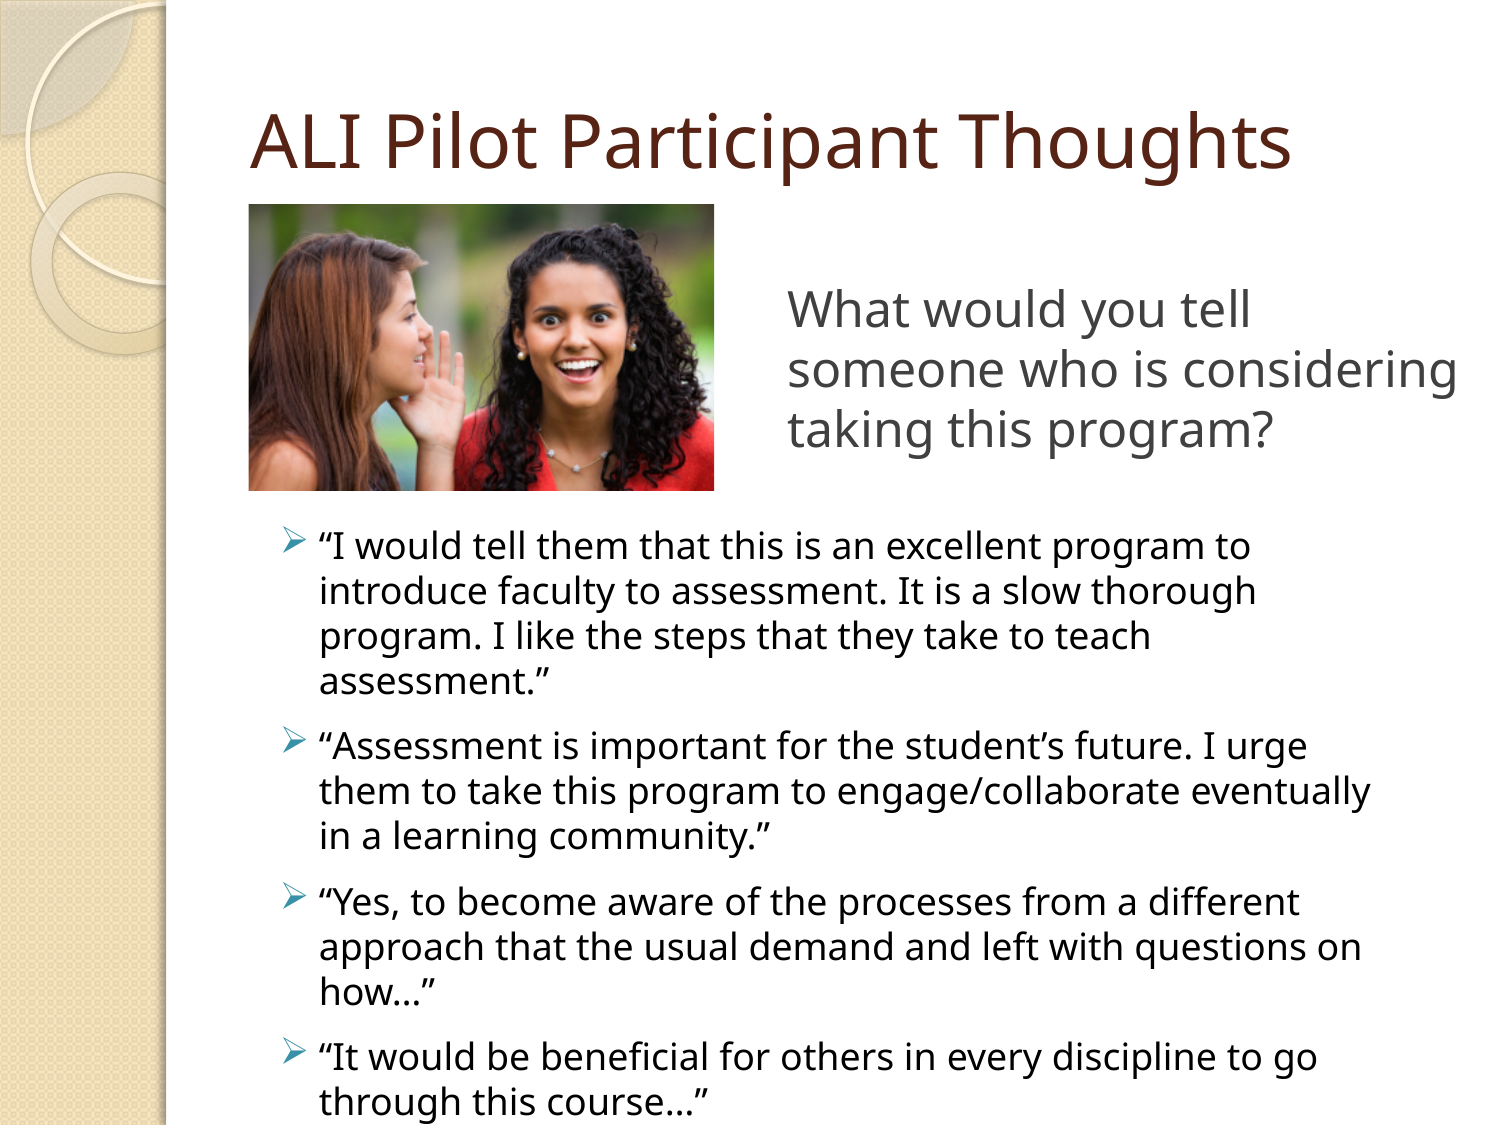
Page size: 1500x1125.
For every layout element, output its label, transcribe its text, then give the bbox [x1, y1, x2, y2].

title ALI Pilot Participant Thoughts [235, 45, 1466, 233]
text_box What would you tell someone who is considering taking this program? [772, 269, 1478, 478]
list “I would tell them that this is an excellent program to introduce faculty to assessment. It is a slow thorough program. I like the steps that they take to teach assessment.” “Assessment is important for the student’s future. I urge them to take this program to engage/collaborate eventually in a learning community.” “Yes, to become aware of the processes from a different approach that the usual demand and left with questions on how…” “It would be beneficial for others in every discipline to go through this course…” [198, 514, 1399, 1099]
picture [248, 204, 715, 492]
